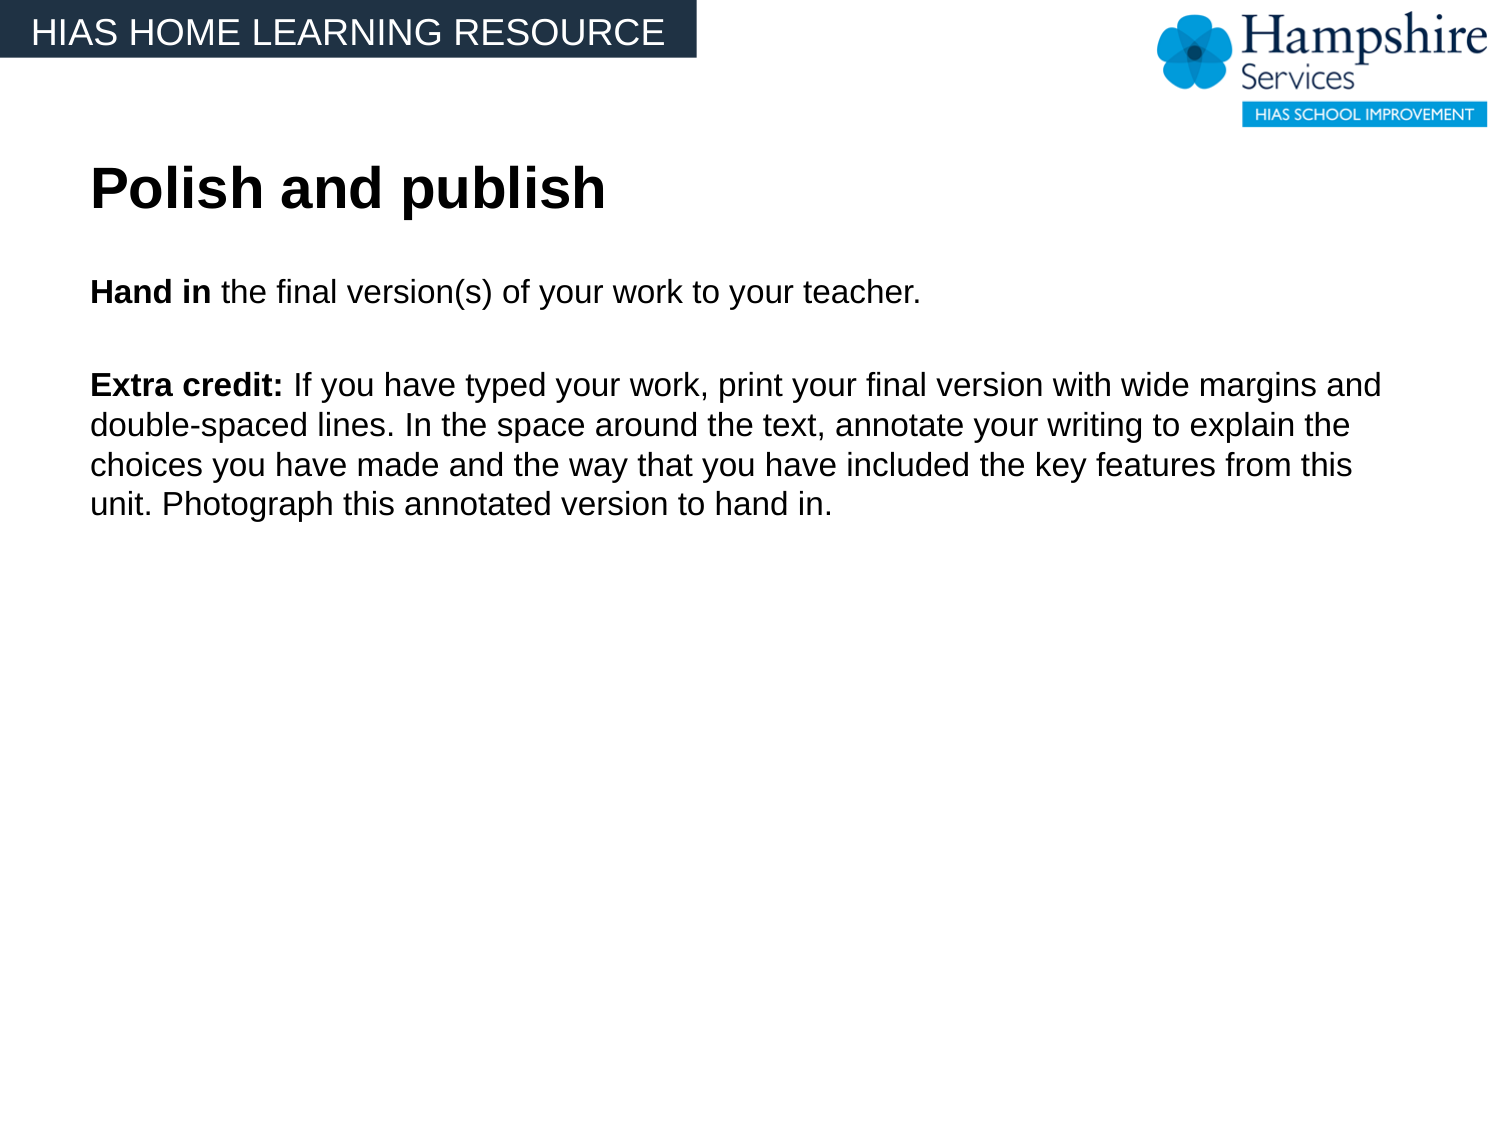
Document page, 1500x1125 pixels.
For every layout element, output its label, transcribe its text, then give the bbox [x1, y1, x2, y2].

title Polish and publish [75, 137, 1425, 233]
picture [1145, 0, 1498, 138]
text_box HIAS HOME LEARNING RESOURCE [0, 0, 697, 58]
list Hand in the final version(s) of your work to your teacher. Extra credit: If you have typed your work, print your final version with wide margins and double-spaced lines. In the space around the text, annotate your writing to explain the choices you have made and the way that you have included the key features from this unit. Photograph this annotated version to hand in. [75, 262, 1425, 906]
